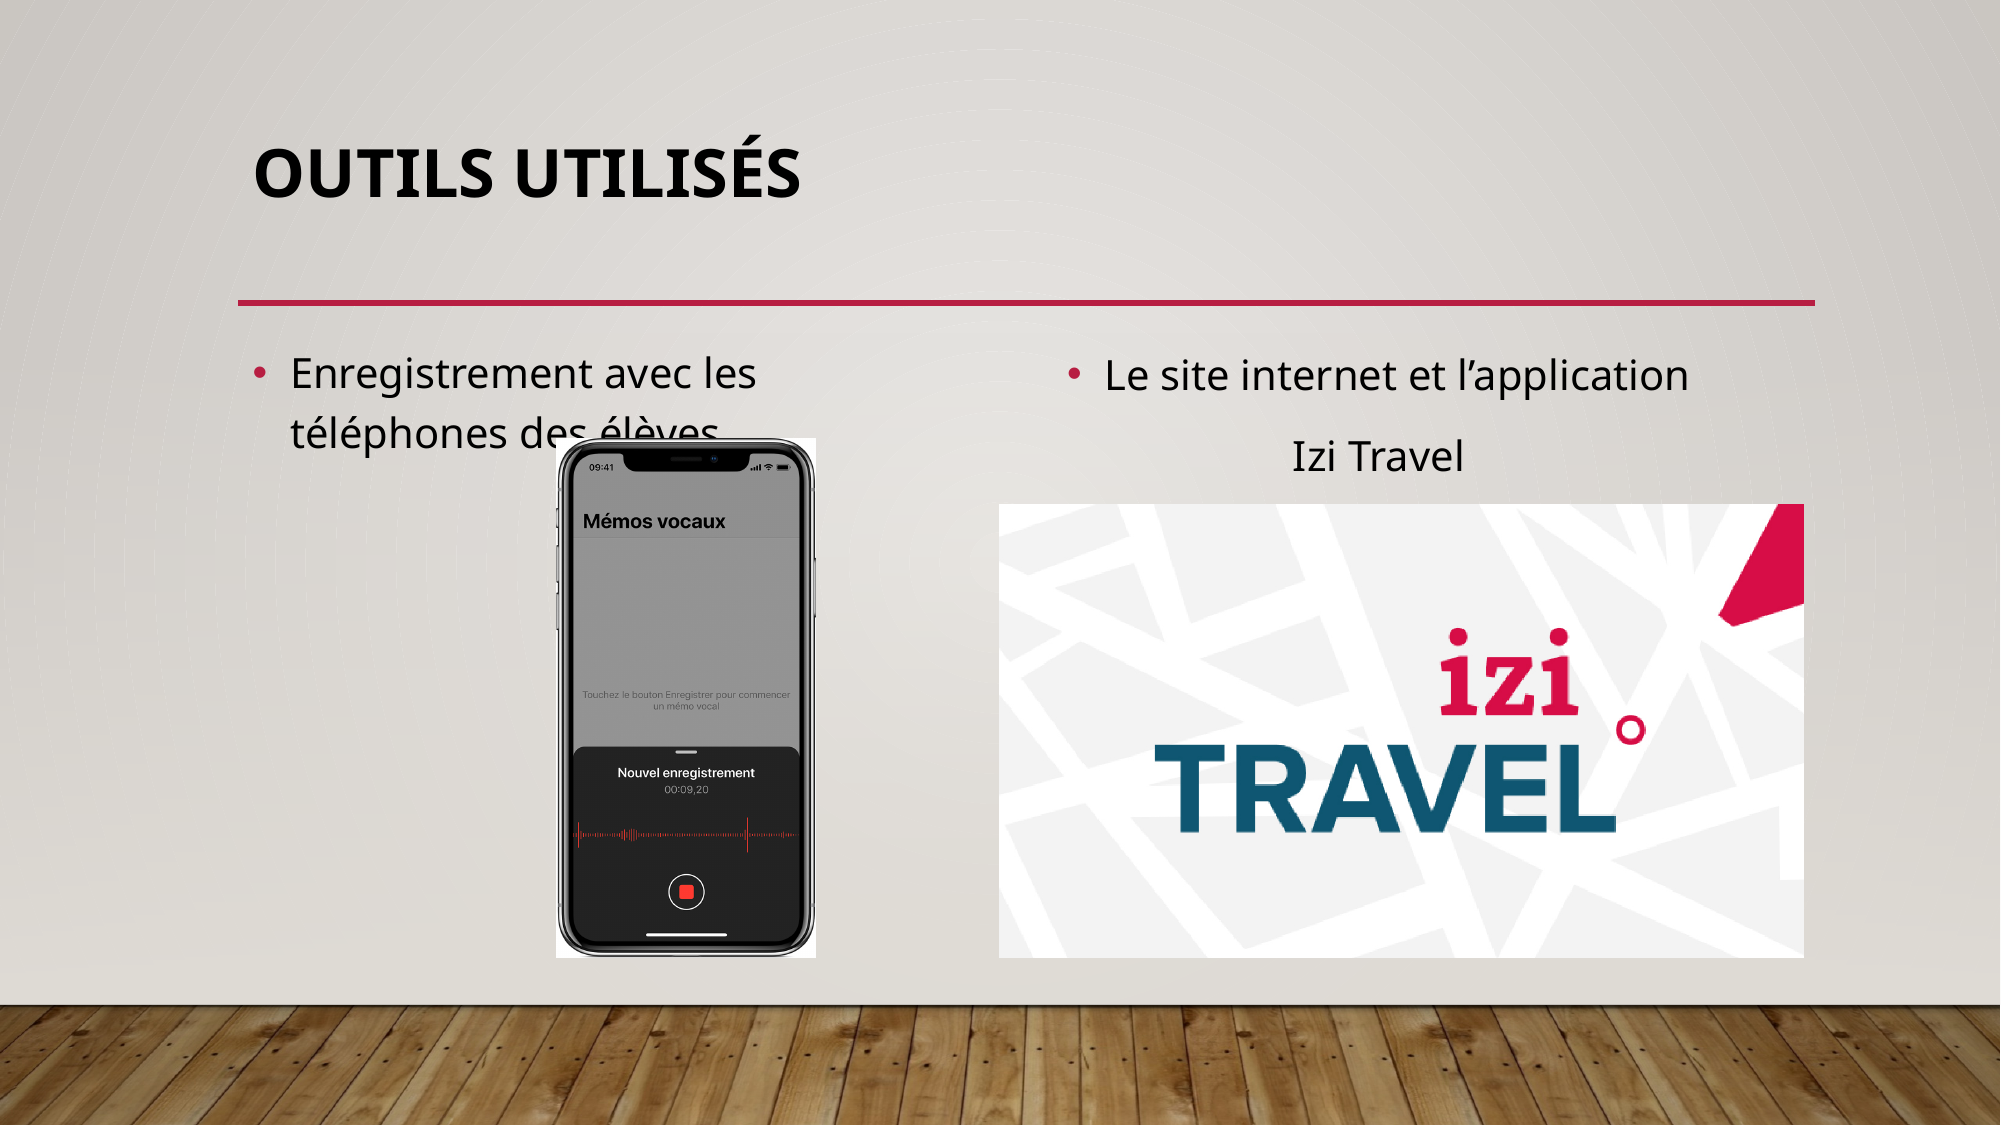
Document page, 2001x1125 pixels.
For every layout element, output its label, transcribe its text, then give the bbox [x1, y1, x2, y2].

picture [556, 438, 816, 958]
list Le site internet et l’application Izi Travel [1052, 330, 1815, 896]
picture [999, 504, 1804, 958]
picture [0, 1005, 2000, 1125]
title Outils utilisés [237, 132, 1814, 306]
list Enregistrement avec les téléphones des élèves [237, 329, 1000, 896]
